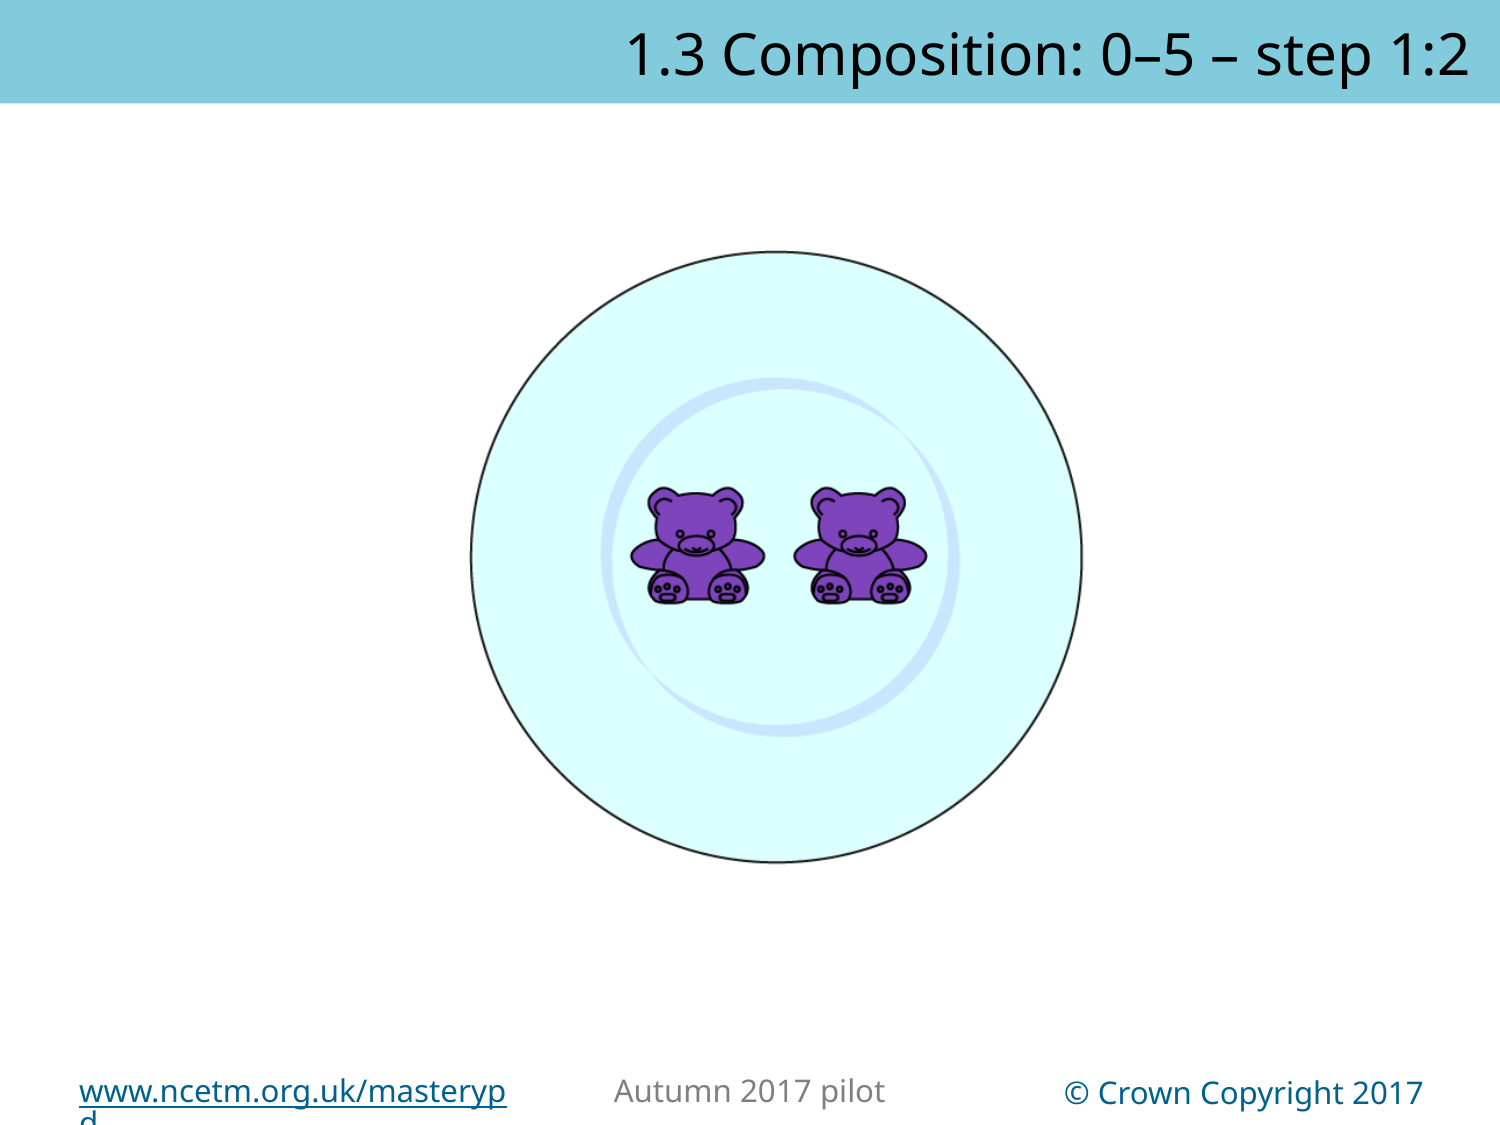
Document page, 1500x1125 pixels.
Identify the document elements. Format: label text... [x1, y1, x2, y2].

picture [469, 250, 1094, 882]
list 1.3 Composition: 0–5 – step 1:2 [0, 0, 1500, 104]
